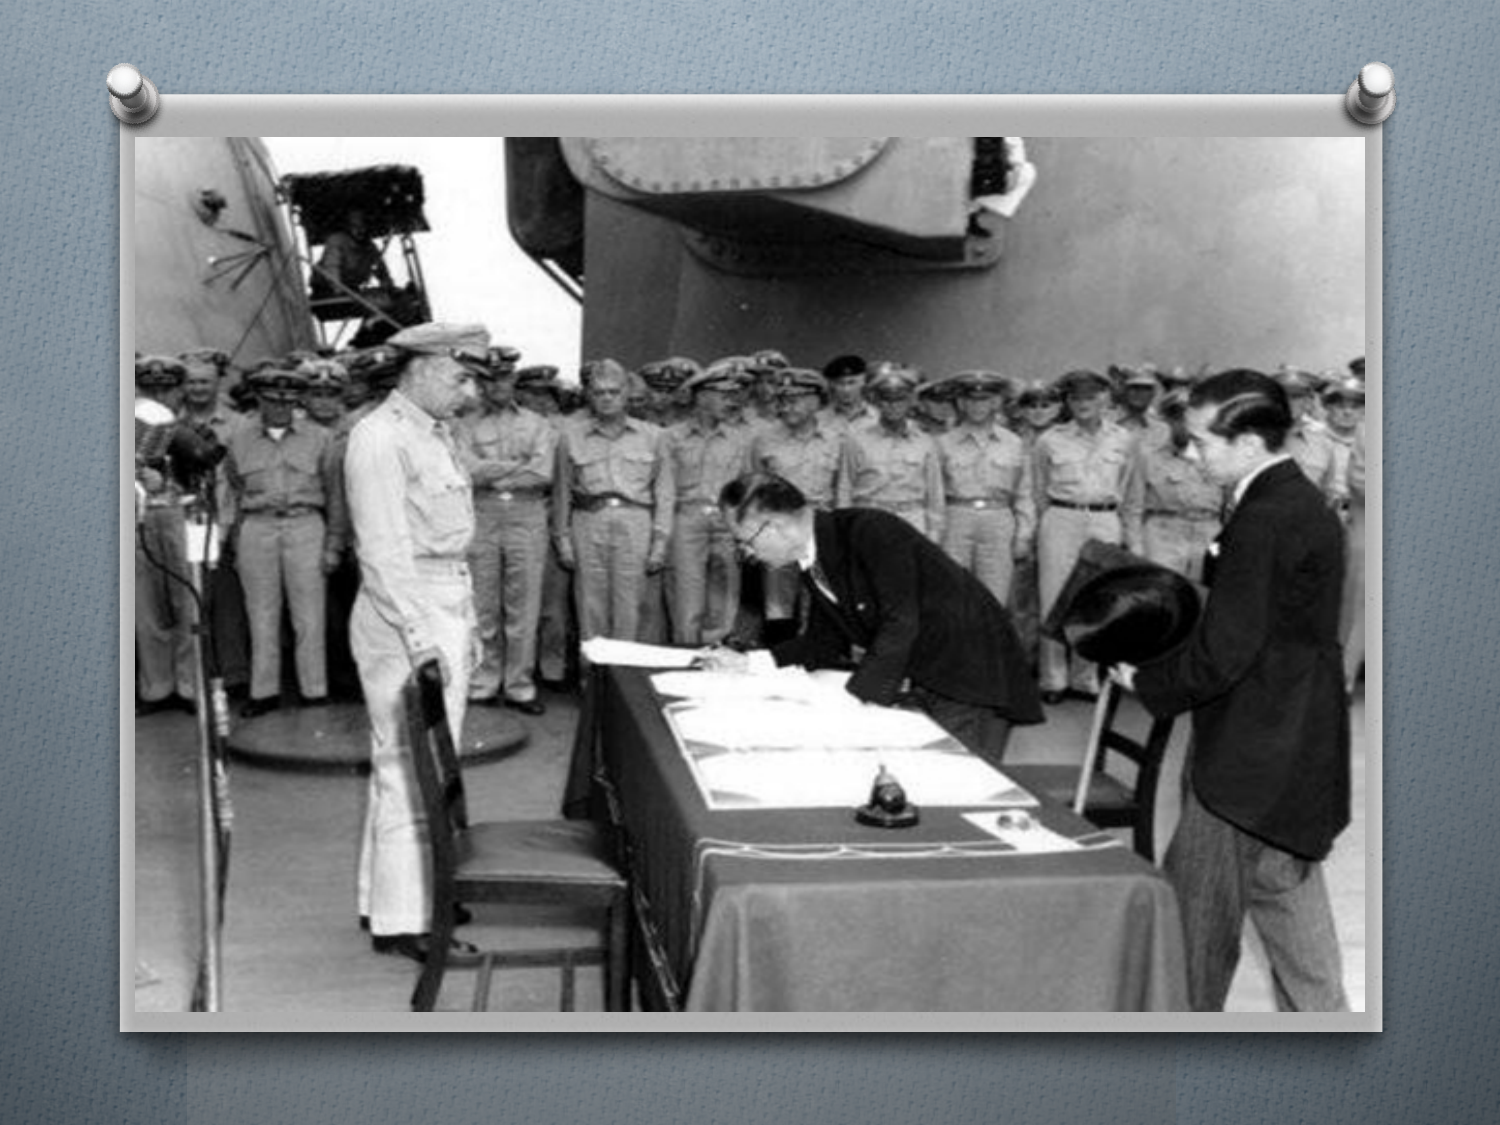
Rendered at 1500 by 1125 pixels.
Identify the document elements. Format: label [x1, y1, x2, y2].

picture [75, 29, 198, 142]
picture [1317, 35, 1439, 151]
list [135, 136, 1365, 1012]
